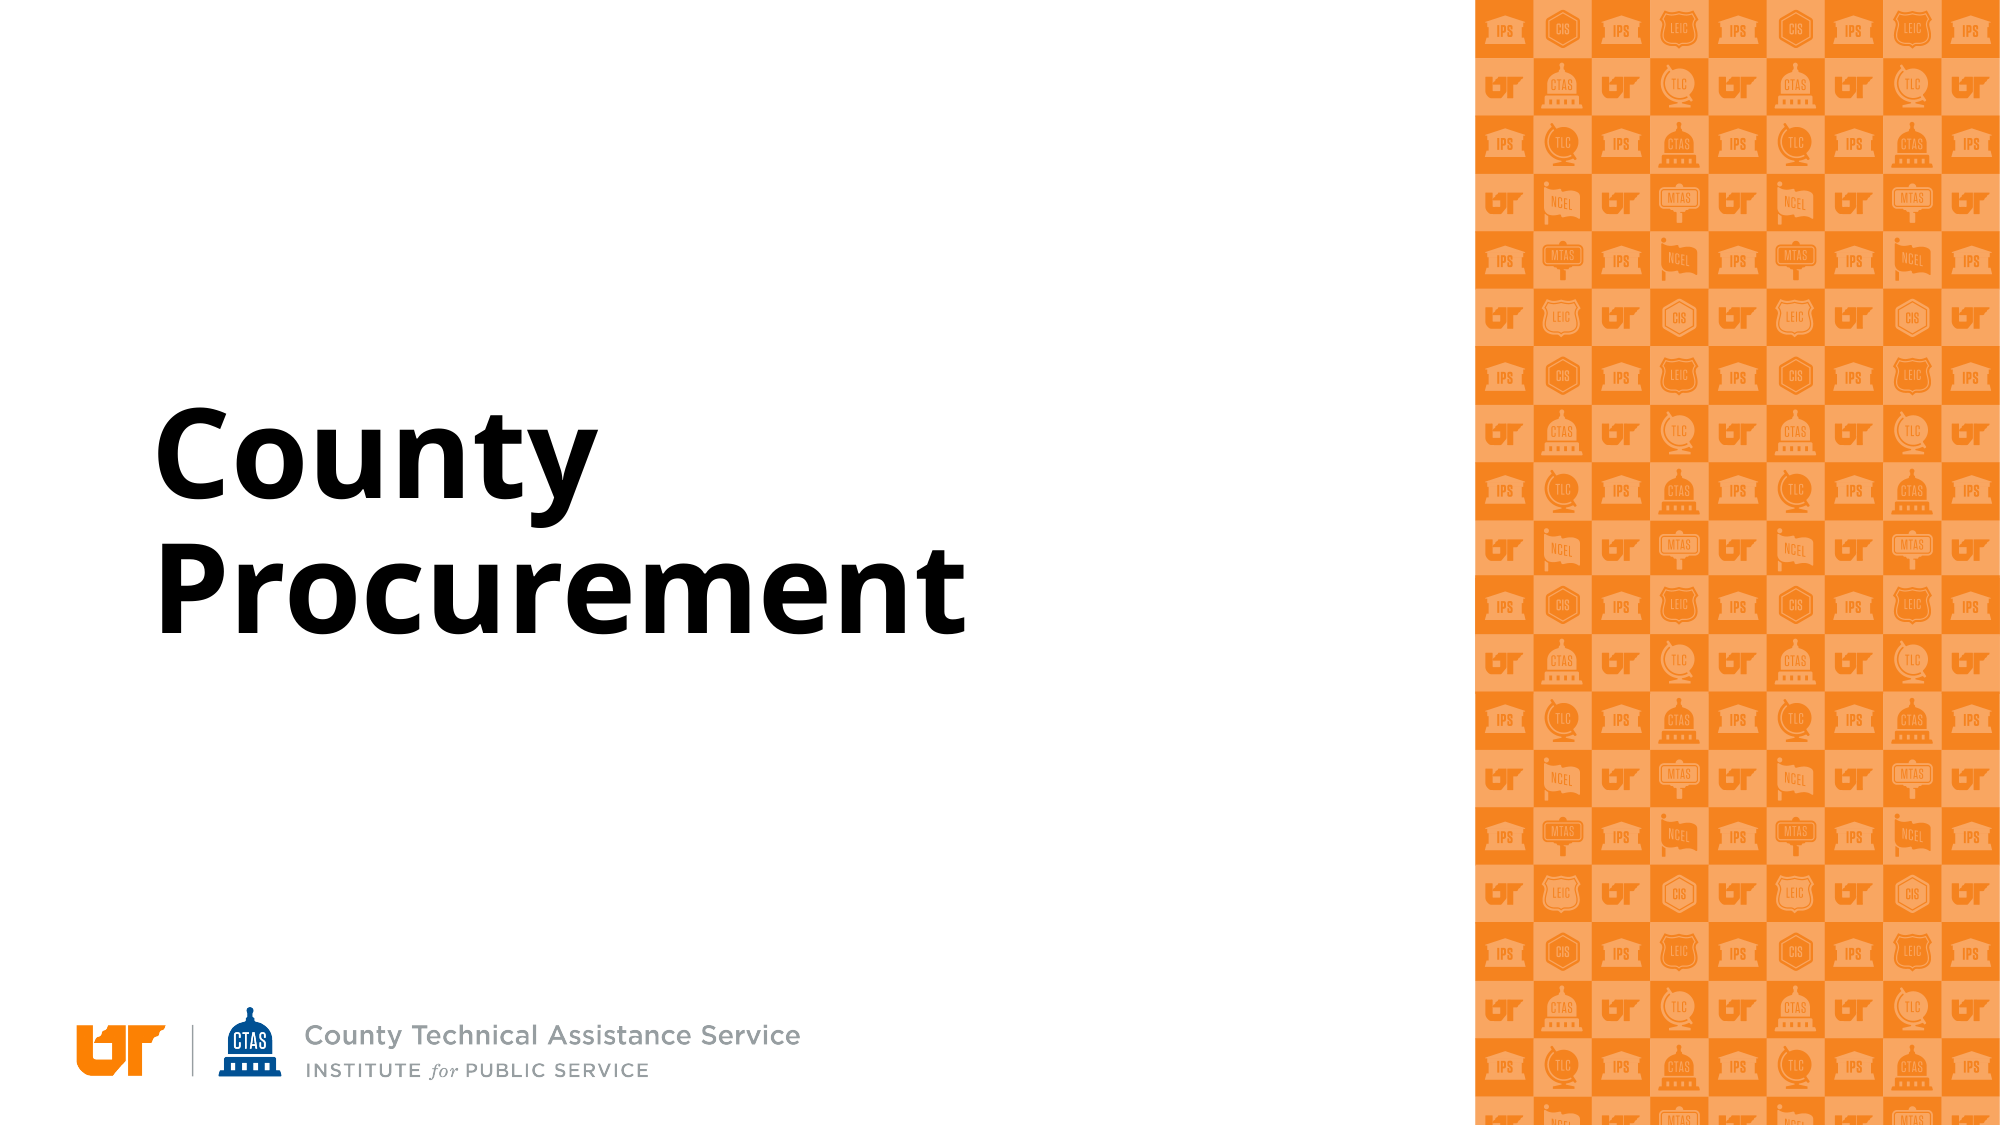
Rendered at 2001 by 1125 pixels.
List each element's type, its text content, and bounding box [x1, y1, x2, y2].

picture [26, 968, 850, 1119]
picture [1475, 0, 2000, 1125]
title County Procurement [136, 275, 1459, 669]
